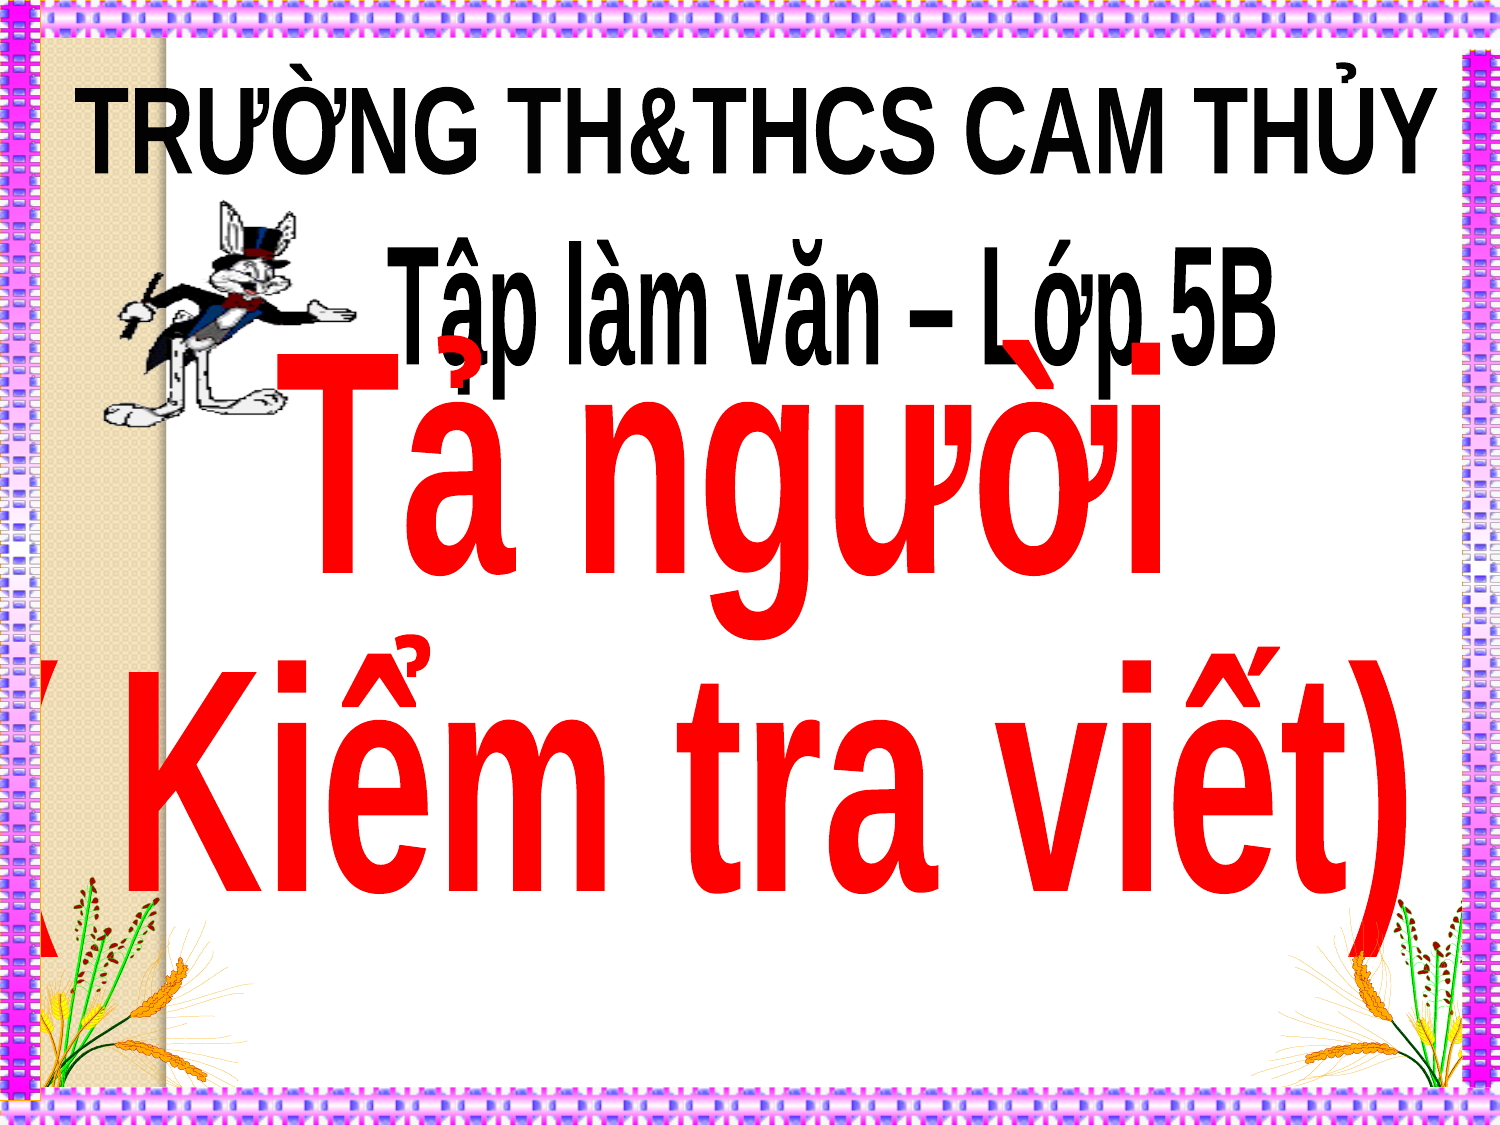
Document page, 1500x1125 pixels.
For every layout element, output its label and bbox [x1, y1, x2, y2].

text_box [0, 0, 1500, 1125]
picture [99, 197, 363, 432]
